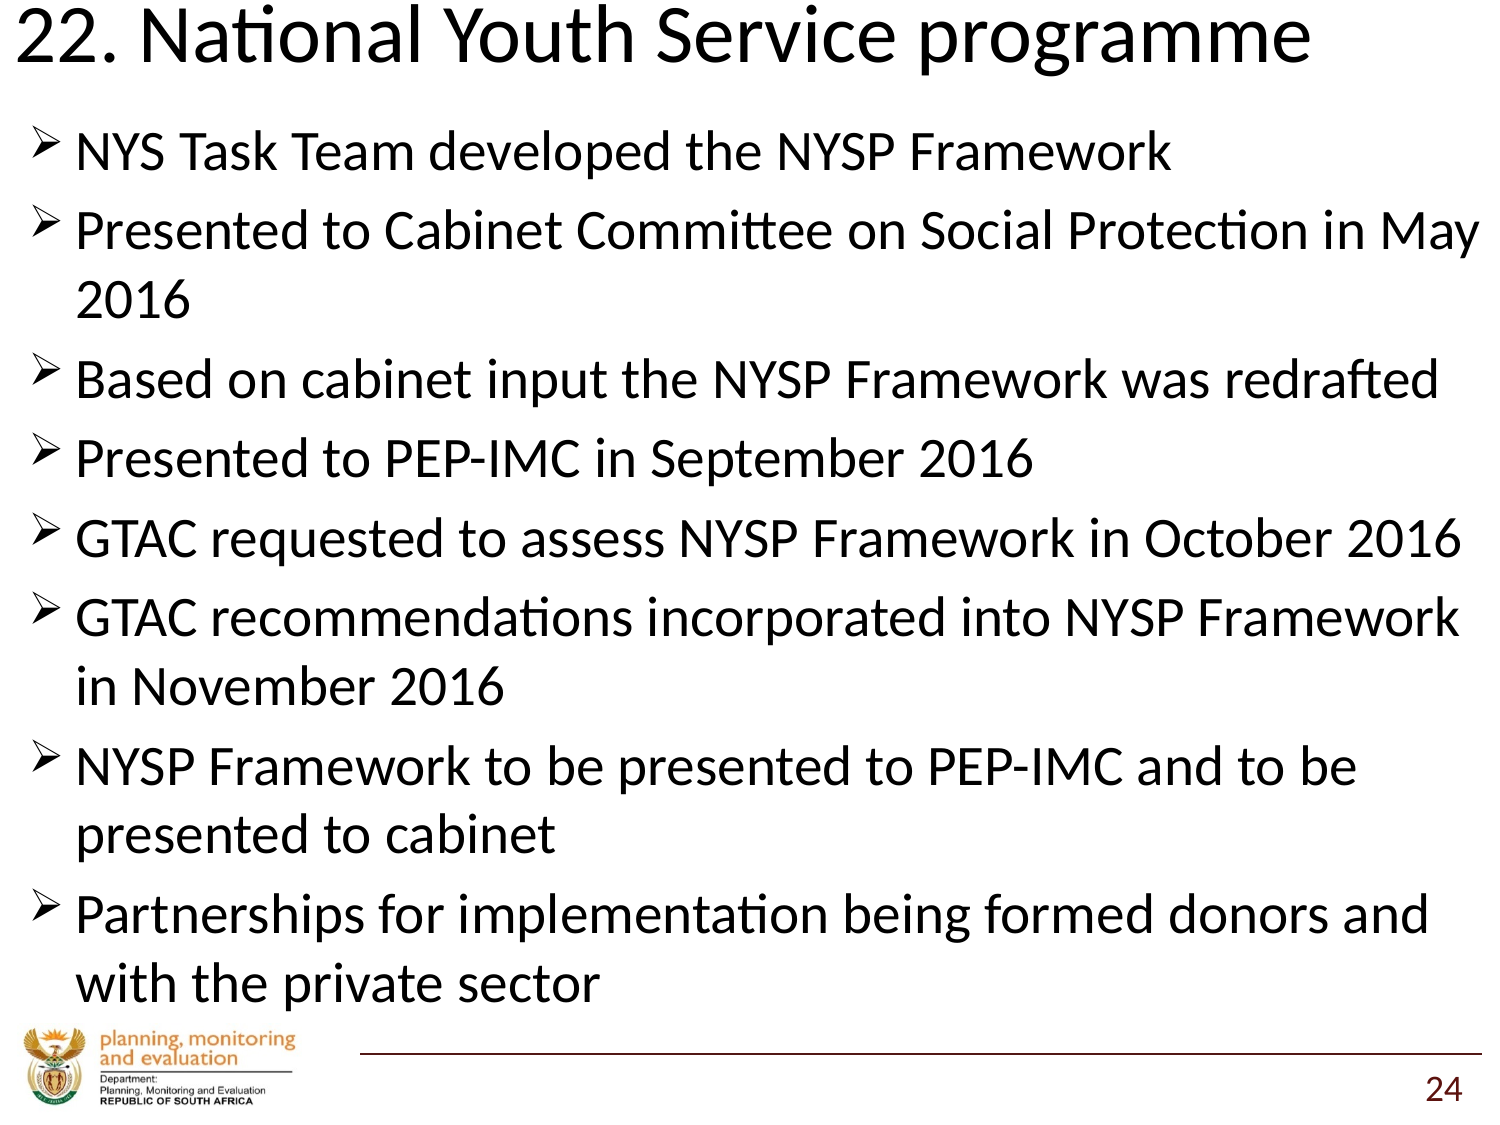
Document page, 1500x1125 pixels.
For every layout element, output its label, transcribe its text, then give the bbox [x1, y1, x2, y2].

title 22. National Youth Service programme [0, 0, 1500, 105]
list NYS Task Team developed the NYSP Framework Presented to Cabinet Committee on Social Protection in May 2016 Based on cabinet input the NYSP Framework was redrafted Presented to PEP-IMC in September 2016 GTAC requested to assess NYSP Framework in October 2016 GTAC recommendations incorporated into NYSP Framework in November 2016 NYSP Framework to be presented to PEP-IMC and to be presented to cabinet Partnerships for implementation being formed donors and with the private sector [0, 105, 1500, 1028]
picture [17, 1028, 302, 1113]
slide_number 24 [1387, 1053, 1500, 1120]
